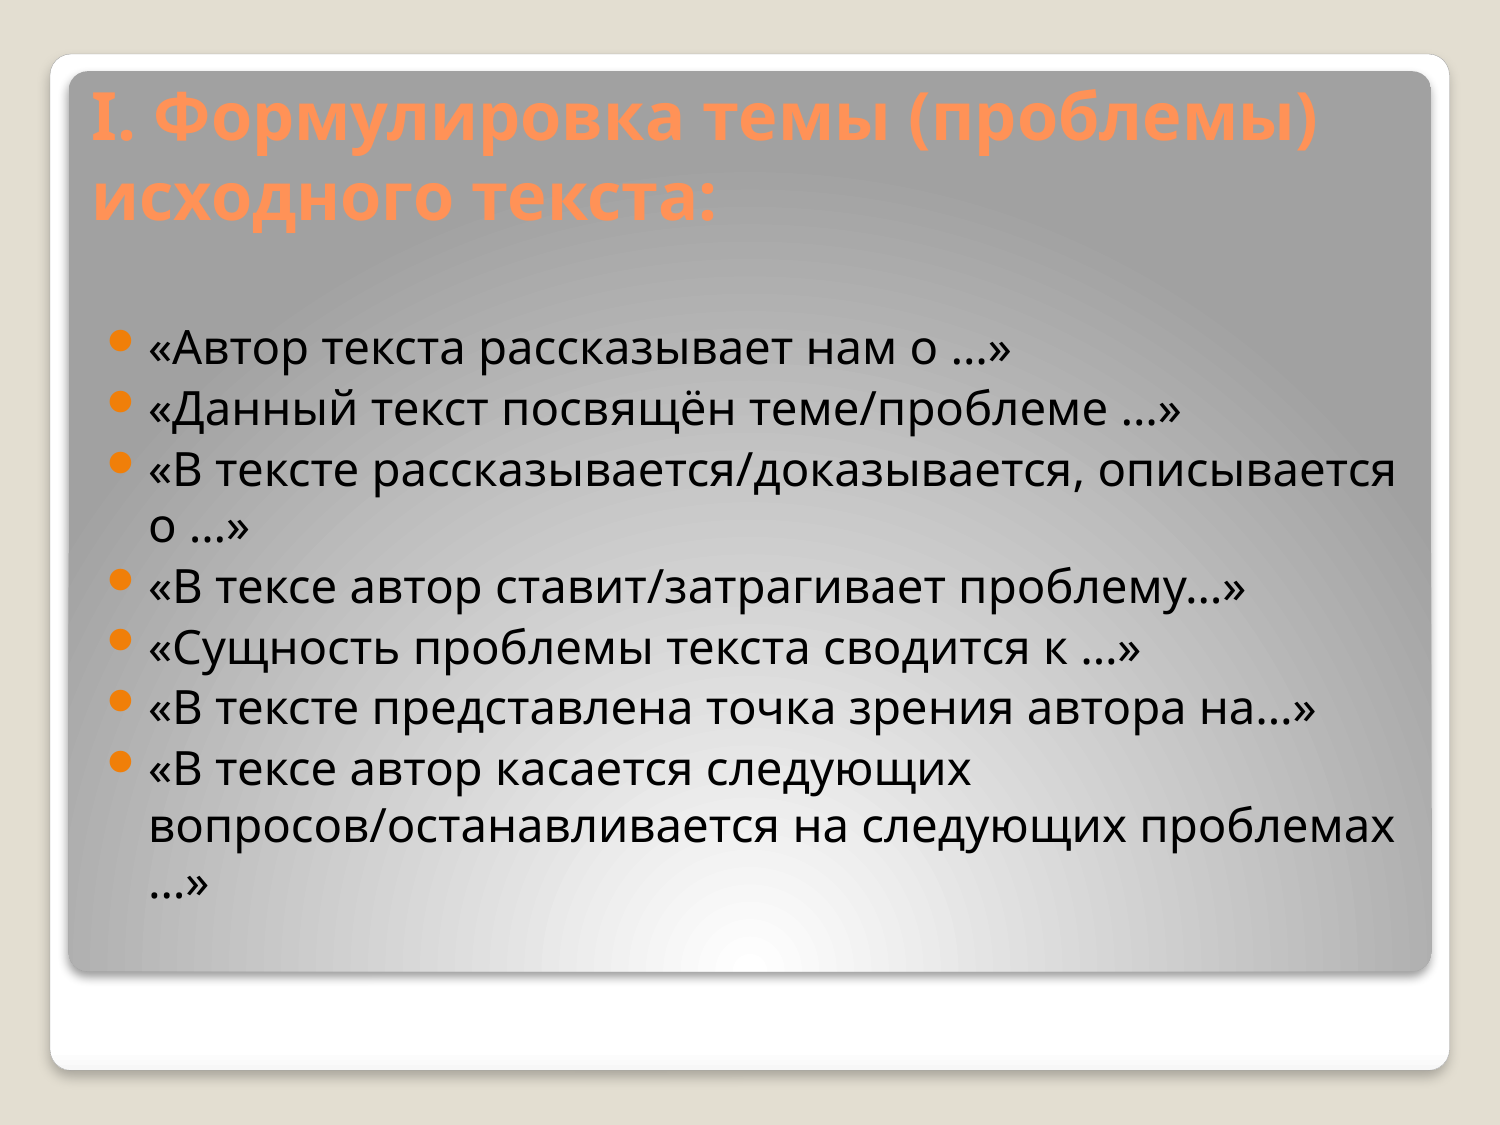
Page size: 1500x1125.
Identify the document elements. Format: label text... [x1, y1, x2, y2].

title I. Формулировка темы (проблемы) исходного текста: [76, 113, 1427, 242]
list «Автор текста рассказывает нам о …» «Данный текст посвящён теме/проблеме …» «В тексте рассказывается/доказывается, описывается о …» «В тексе автор ставит/затрагивает проблему…» «Сущность проблемы текста сводится к …» «В тексте представлена точка зрения автора на…» «В тексе автор касается следующих вопросов/останавливается на следующих проблемах …» [76, 302, 1420, 990]
